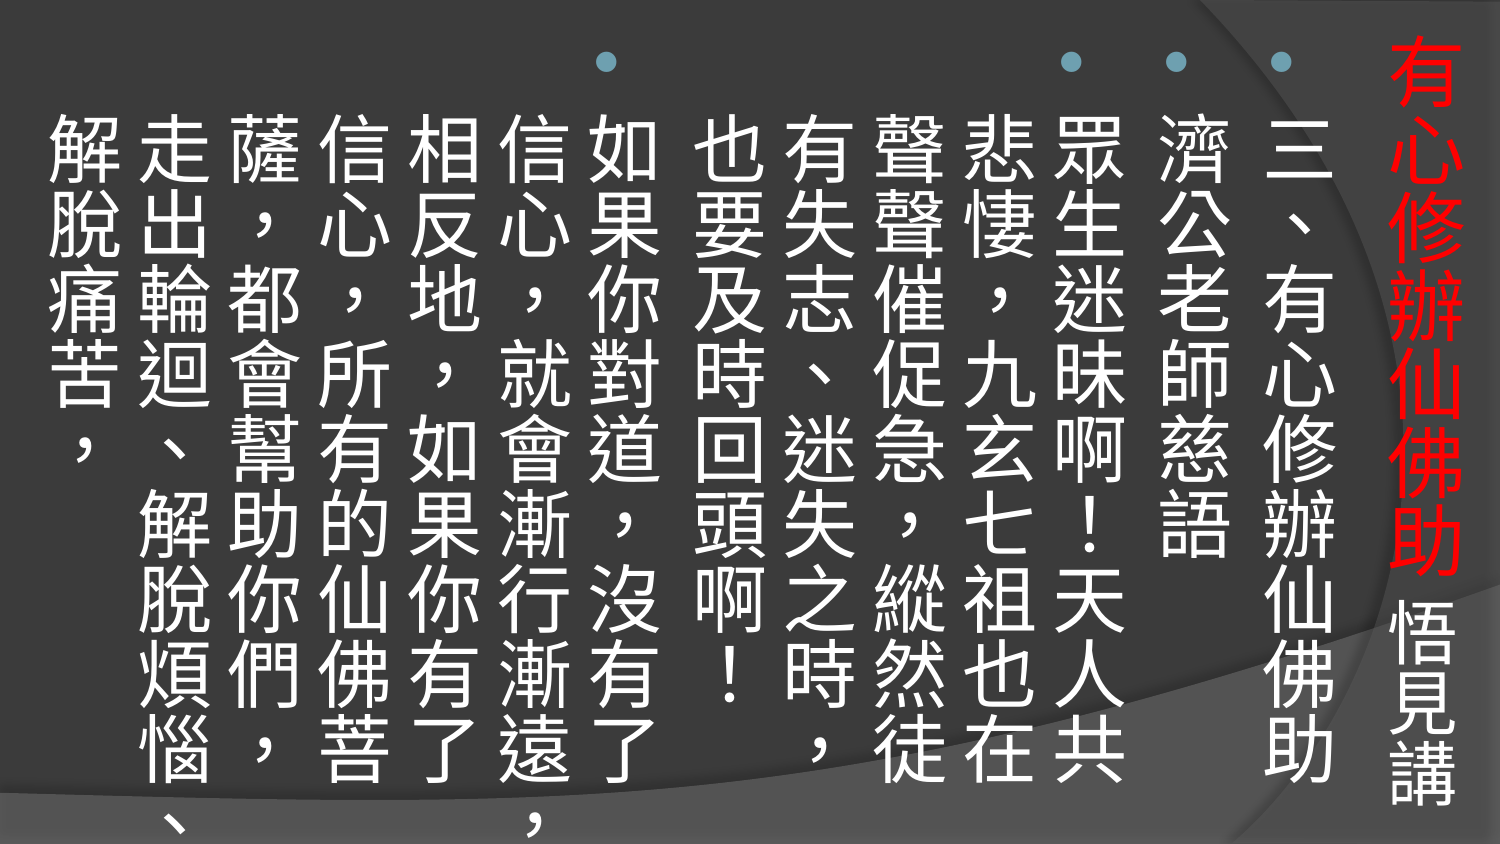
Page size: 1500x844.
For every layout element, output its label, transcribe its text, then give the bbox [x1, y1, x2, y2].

list 三、有心修辦仙佛助 濟公老師慈語 眾生迷昧啊！天人共悲悽，九玄七祖也在聲聲催促急，縱然徒有失志、迷失之時，也要及時回頭啊！ 如果你對道，沒有了信心，就會漸行漸遠，相反地，如果你有了信心，所有的仙佛菩薩，都會幫助你們，走出輪迴、解脫煩惱、解脫痛苦， [29, 27, 1365, 820]
title 有心修辦仙佛助 悟見講 [1364, 21, 1483, 820]
